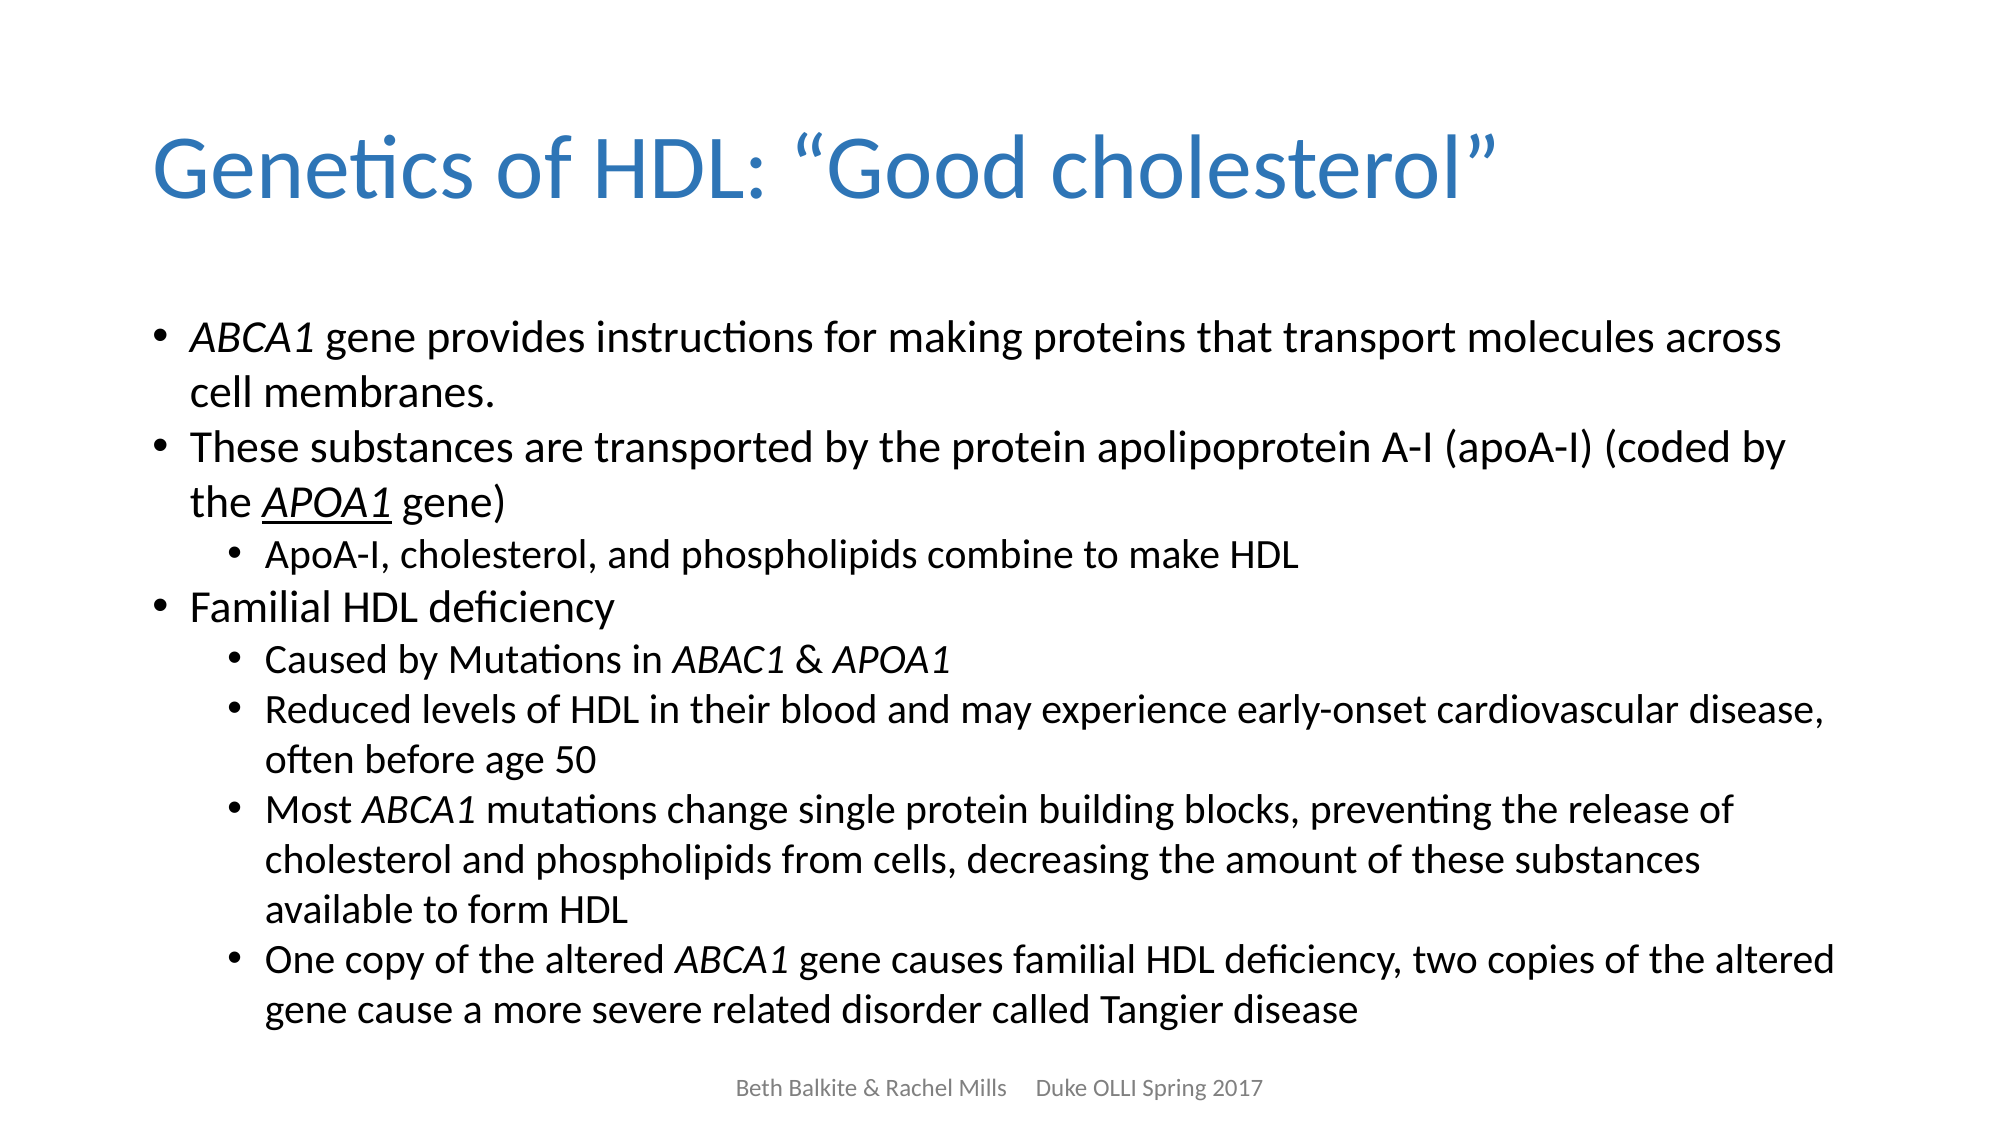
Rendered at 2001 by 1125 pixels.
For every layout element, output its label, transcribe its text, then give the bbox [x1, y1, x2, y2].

list ABCA1 gene provides instructions for making proteins that transport molecules across cell membranes. These substances are transported by the protein apolipoprotein A-I (apoA-I) (coded by the APOA1 gene) ApoA-I, cholesterol, and phospholipids combine to make HDL Familial HDL deficiency Caused by Mutations in ABAC1 & APOA1 Reduced levels of HDL in their blood and may experience early-onset cardiovascular disease, often before age 50 Most ABCA1 mutations change single protein building blocks, preventing the release of cholesterol and phospholipids from cells, decreasing the amount of these substances available to form HDL One copy of the altered ABCA1 gene causes familial HDL deficiency, two copies of the altered gene cause a more severe related disorder called Tangier disease [137, 299, 1863, 1014]
title Genetics of HDL: “Good cholesterol” [137, 59, 1863, 278]
